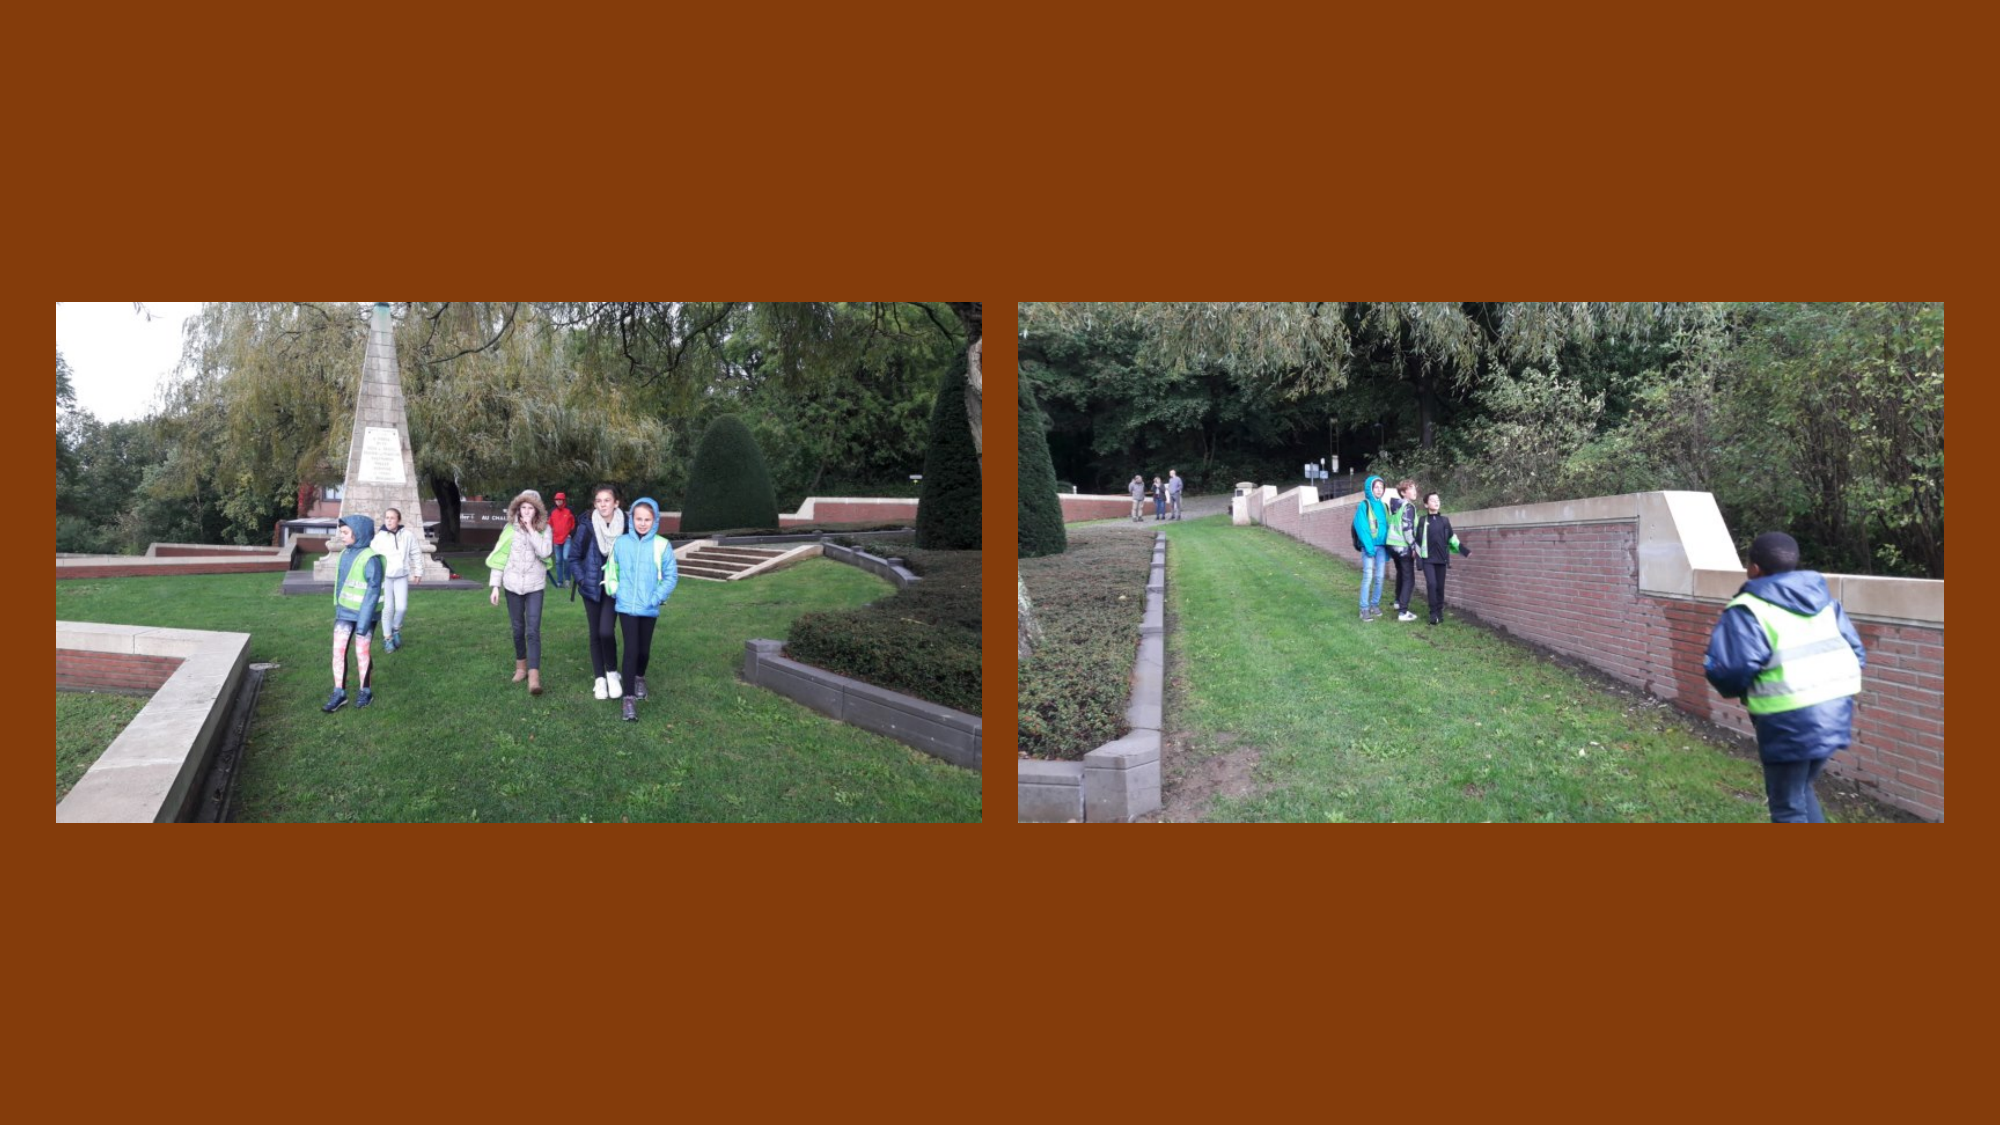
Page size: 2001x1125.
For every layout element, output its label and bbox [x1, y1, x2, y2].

picture [1018, 302, 1944, 823]
picture [56, 302, 982, 823]
